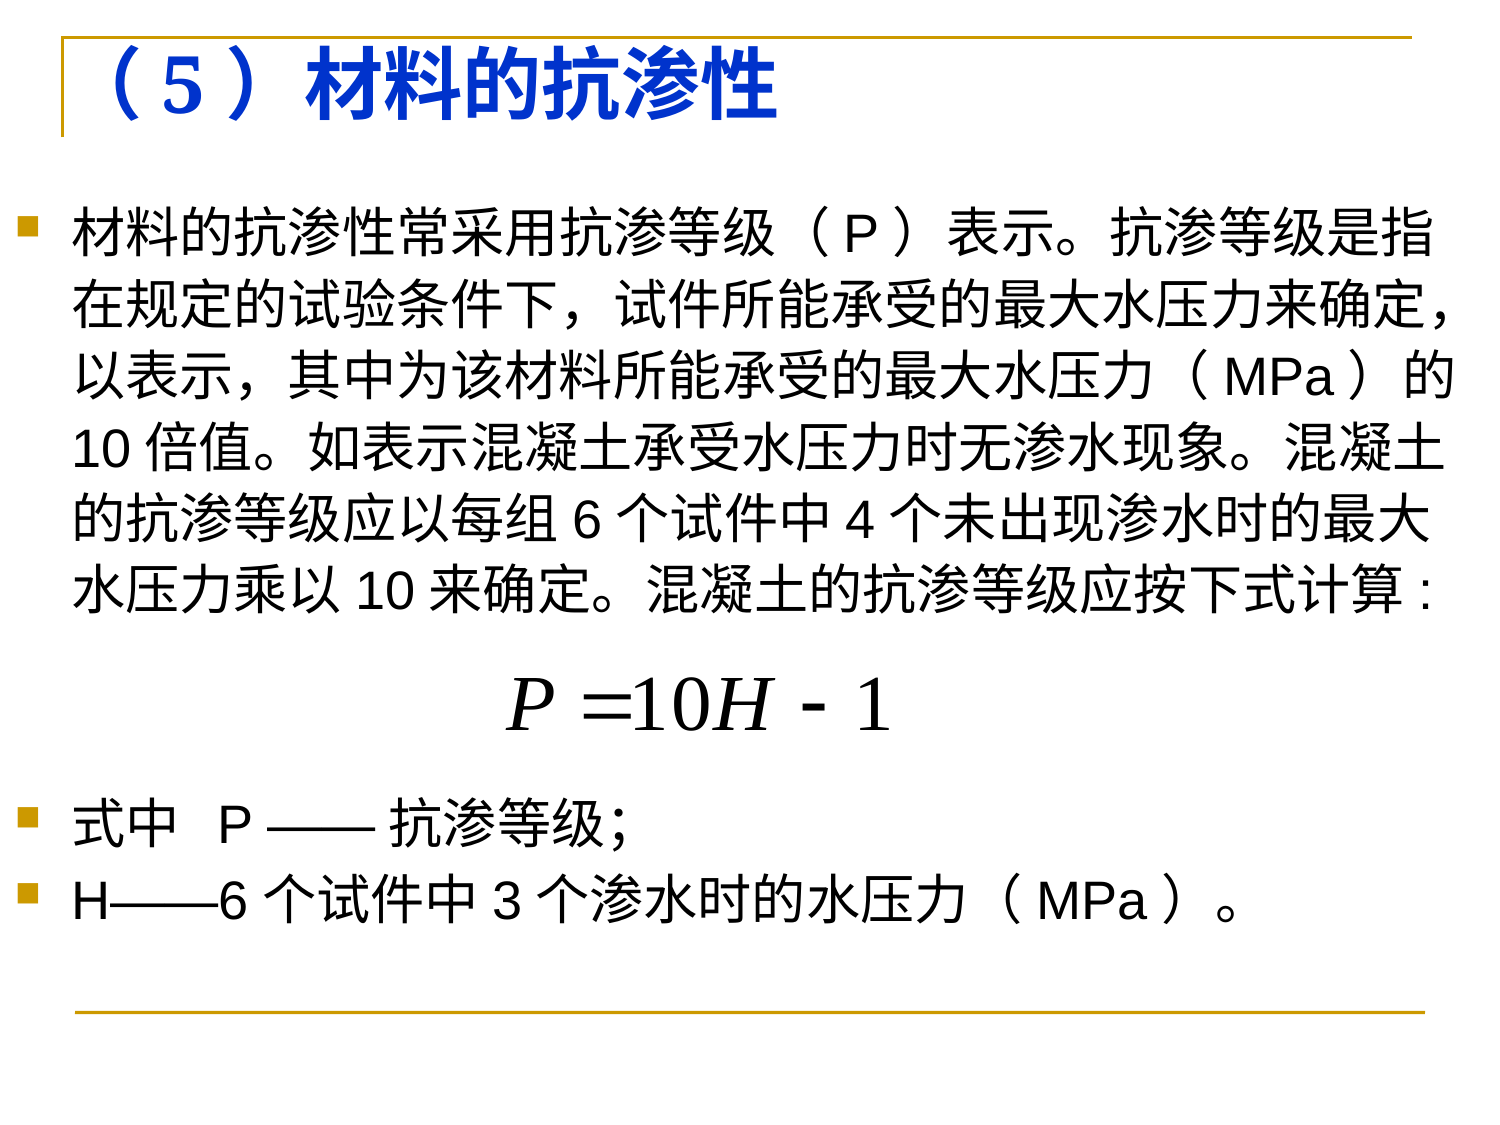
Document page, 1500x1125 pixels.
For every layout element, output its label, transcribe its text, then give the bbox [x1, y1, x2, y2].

text_box （5）材料的抗渗性 [48, 37, 1450, 126]
list 材料的抗渗性常采用抗渗等级（P）表示。抗渗等级是指在规定的试验条件下，试件所能承受的最大水压力来确定，以表示，其中为该材料所能承受的最大水压力（MPa）的10倍值。如表示混凝土承受水压力时无渗水现象。混凝土的抗渗等级应以每组6个试件中4个未出现渗水时的最大水压力乘以10来确定。混凝土的抗渗等级应按下式计算: 式中 P ——抗渗等级； H——6个试件中3个渗水时的水压力（MPa）。 [0, 184, 1500, 1001]
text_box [490, 658, 904, 753]
